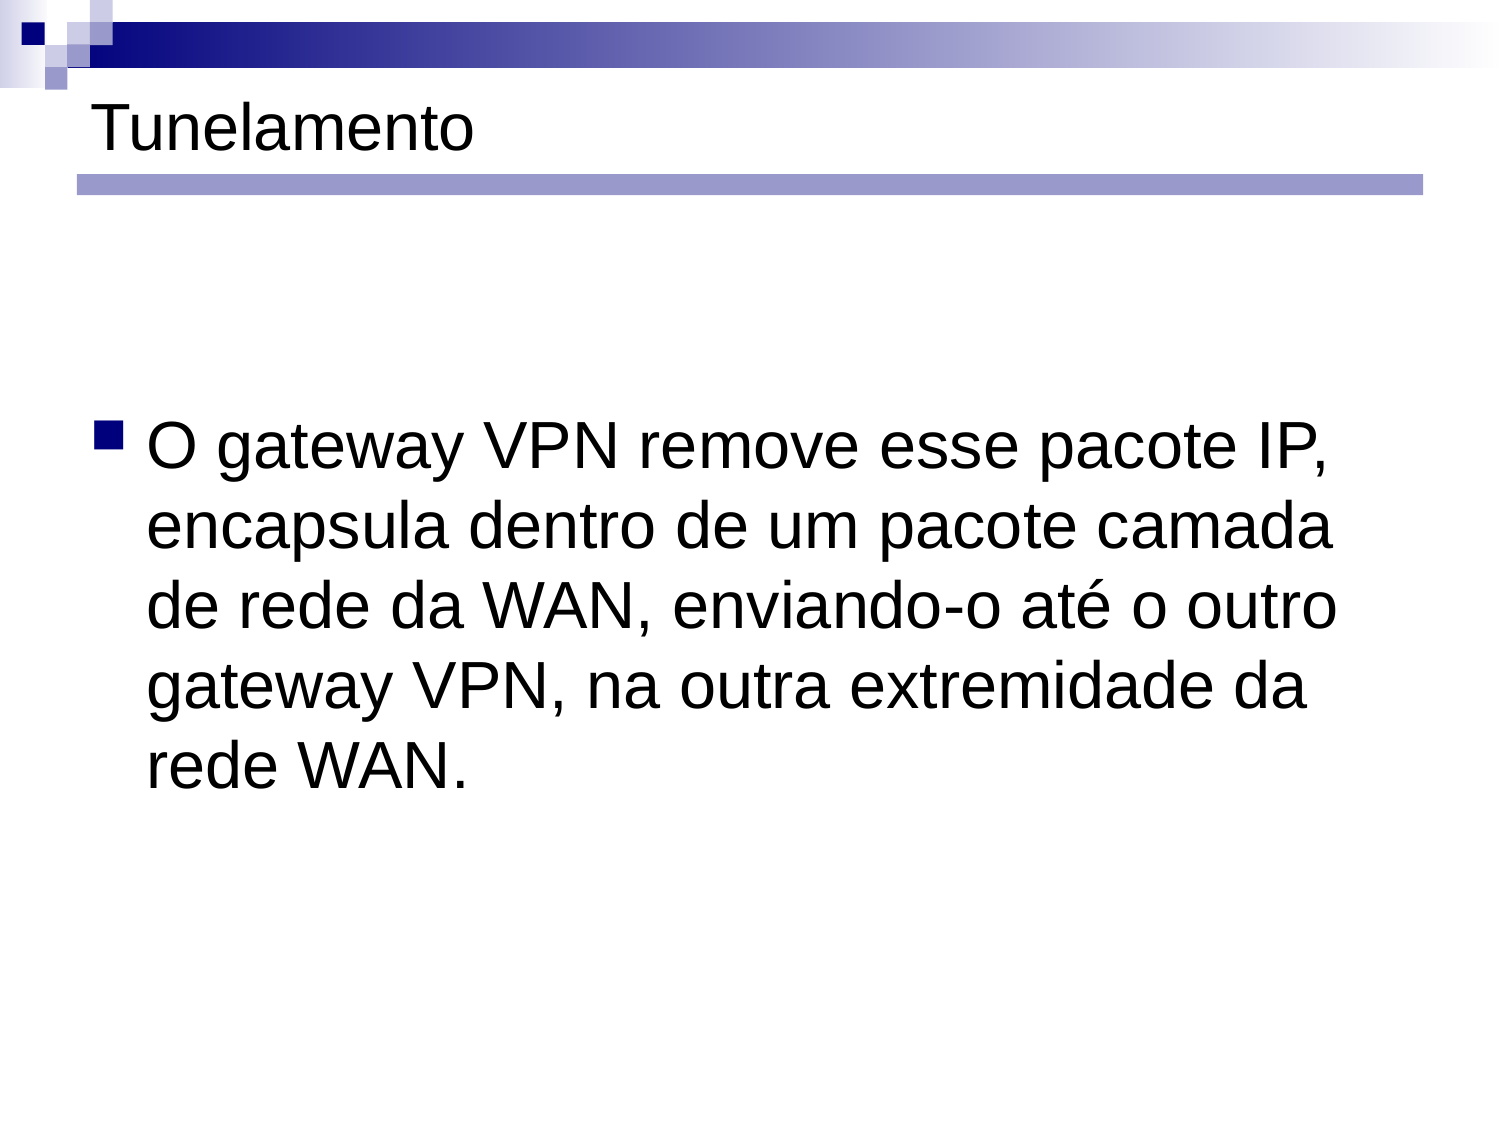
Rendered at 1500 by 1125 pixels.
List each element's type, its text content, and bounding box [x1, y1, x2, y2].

list O gateway VPN remove esse pacote IP, encapsula dentro de um pacote camada de rede da WAN, enviando-o até o outro gateway VPN, na outra extremidade da rede WAN. [74, 207, 1426, 963]
title Tunelamento [74, 74, 1426, 173]
